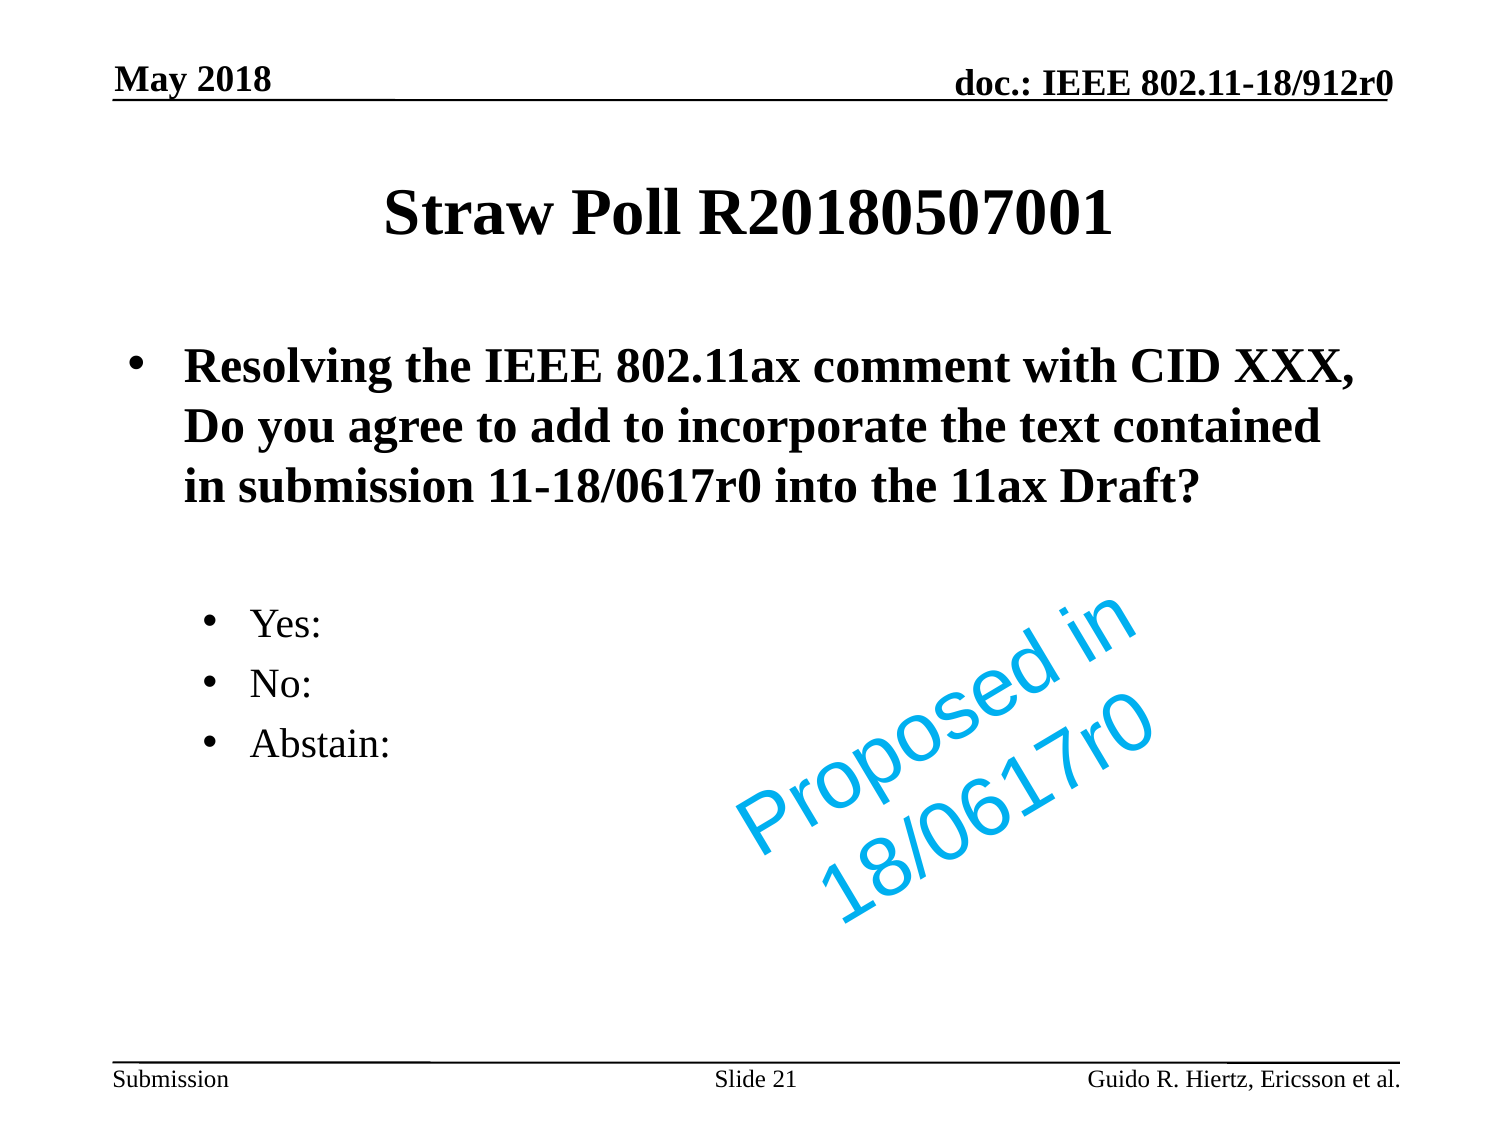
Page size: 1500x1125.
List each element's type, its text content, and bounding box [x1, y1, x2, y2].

slide_number Slide 21 [712, 1061, 800, 1123]
title Straw Poll R20180507001 [112, 111, 1388, 303]
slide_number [114, 54, 540, 100]
text_box Proposed in 18/0617r0 [614, 494, 1303, 1025]
footer Guido R. Hiertz, Ericsson et al. [1007, 1061, 1402, 1093]
list Resolving the IEEE 802.11ax comment with CID XXX, Do you agree to add to incorporate the text contained in submission 11-18/0617r0 into the 11ax Draft? Yes: No: Abstain: [112, 324, 1388, 1016]
